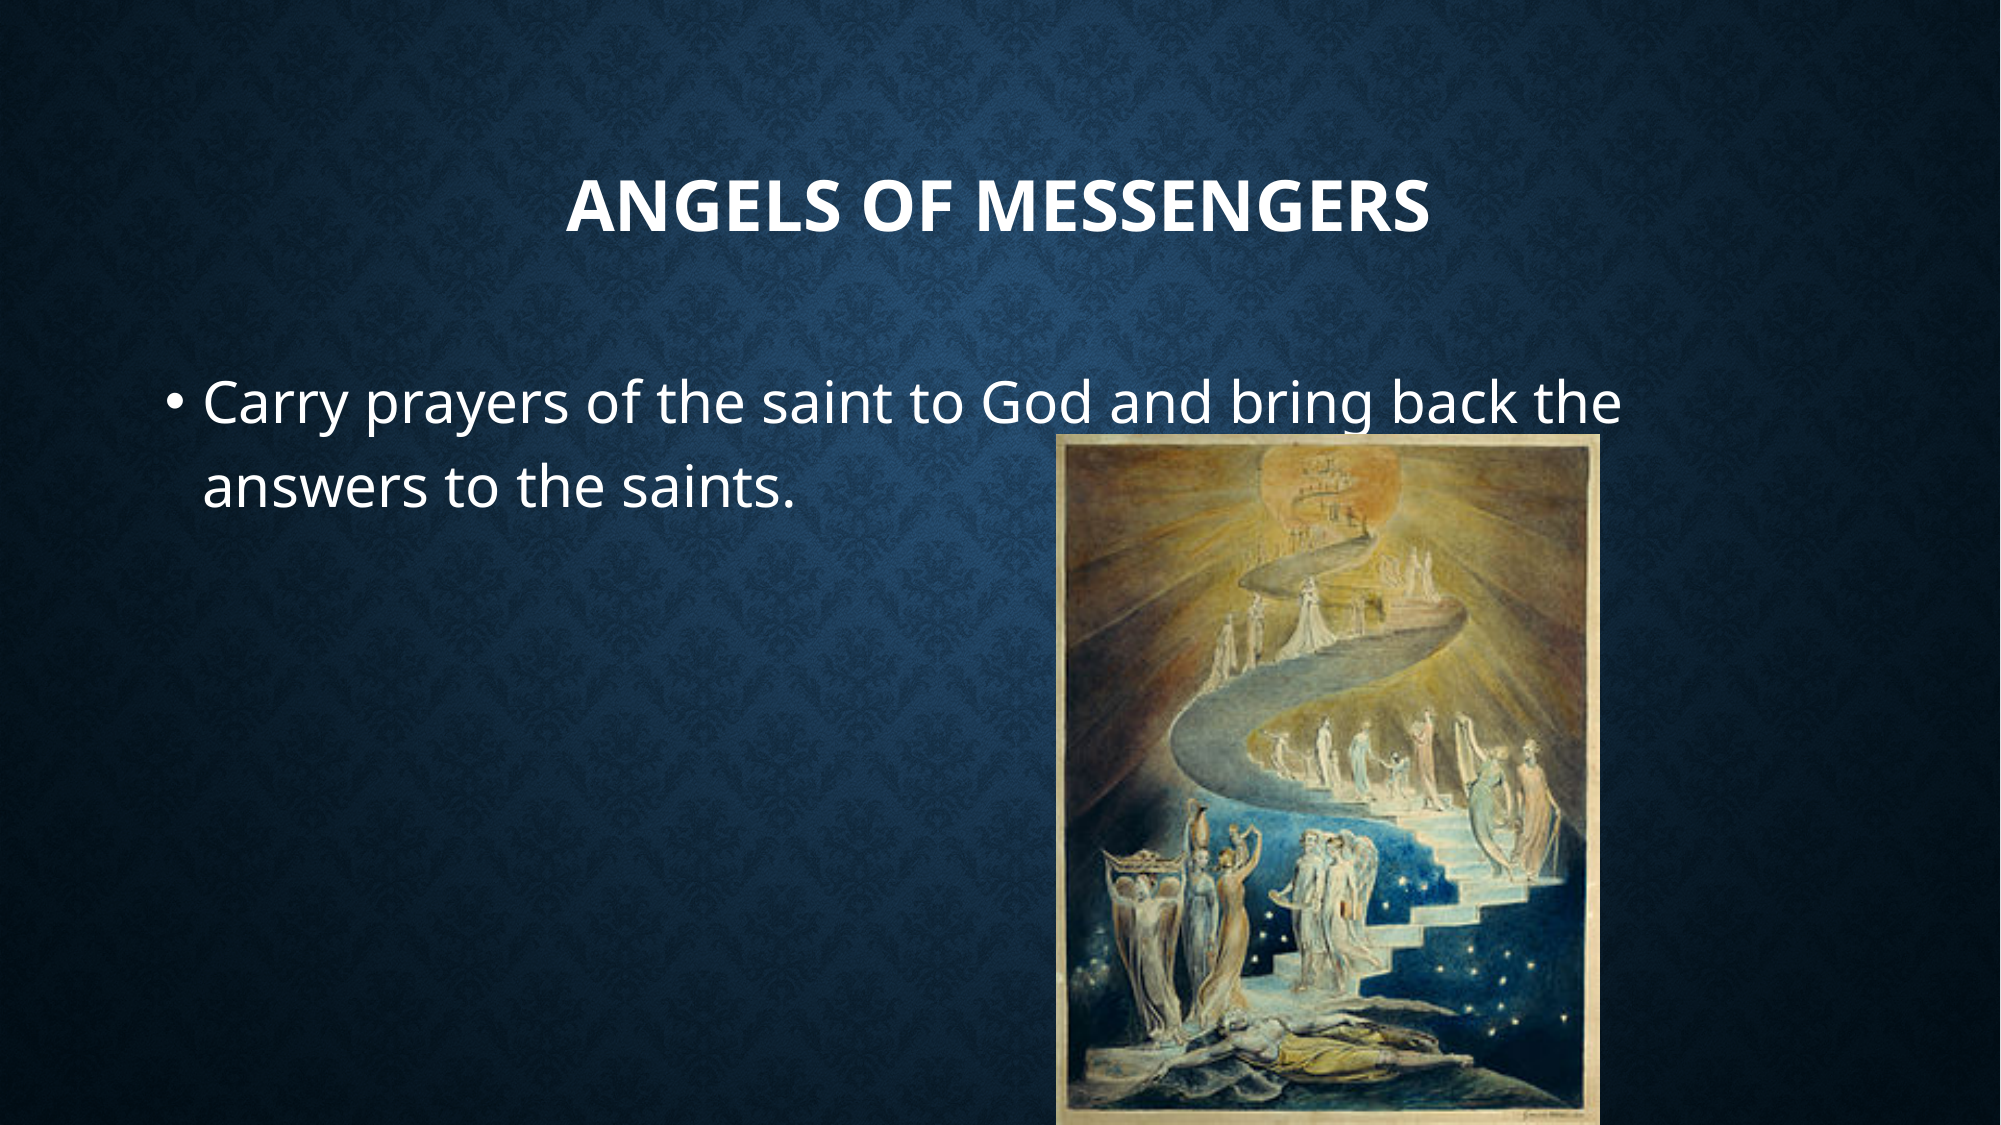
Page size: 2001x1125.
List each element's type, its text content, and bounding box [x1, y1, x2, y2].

list Carry prayers of the saint to God and bring back the answers to the saints. [149, 343, 1849, 950]
title Angels of MessEngers [149, 99, 1849, 318]
picture [1056, 434, 1600, 1125]
